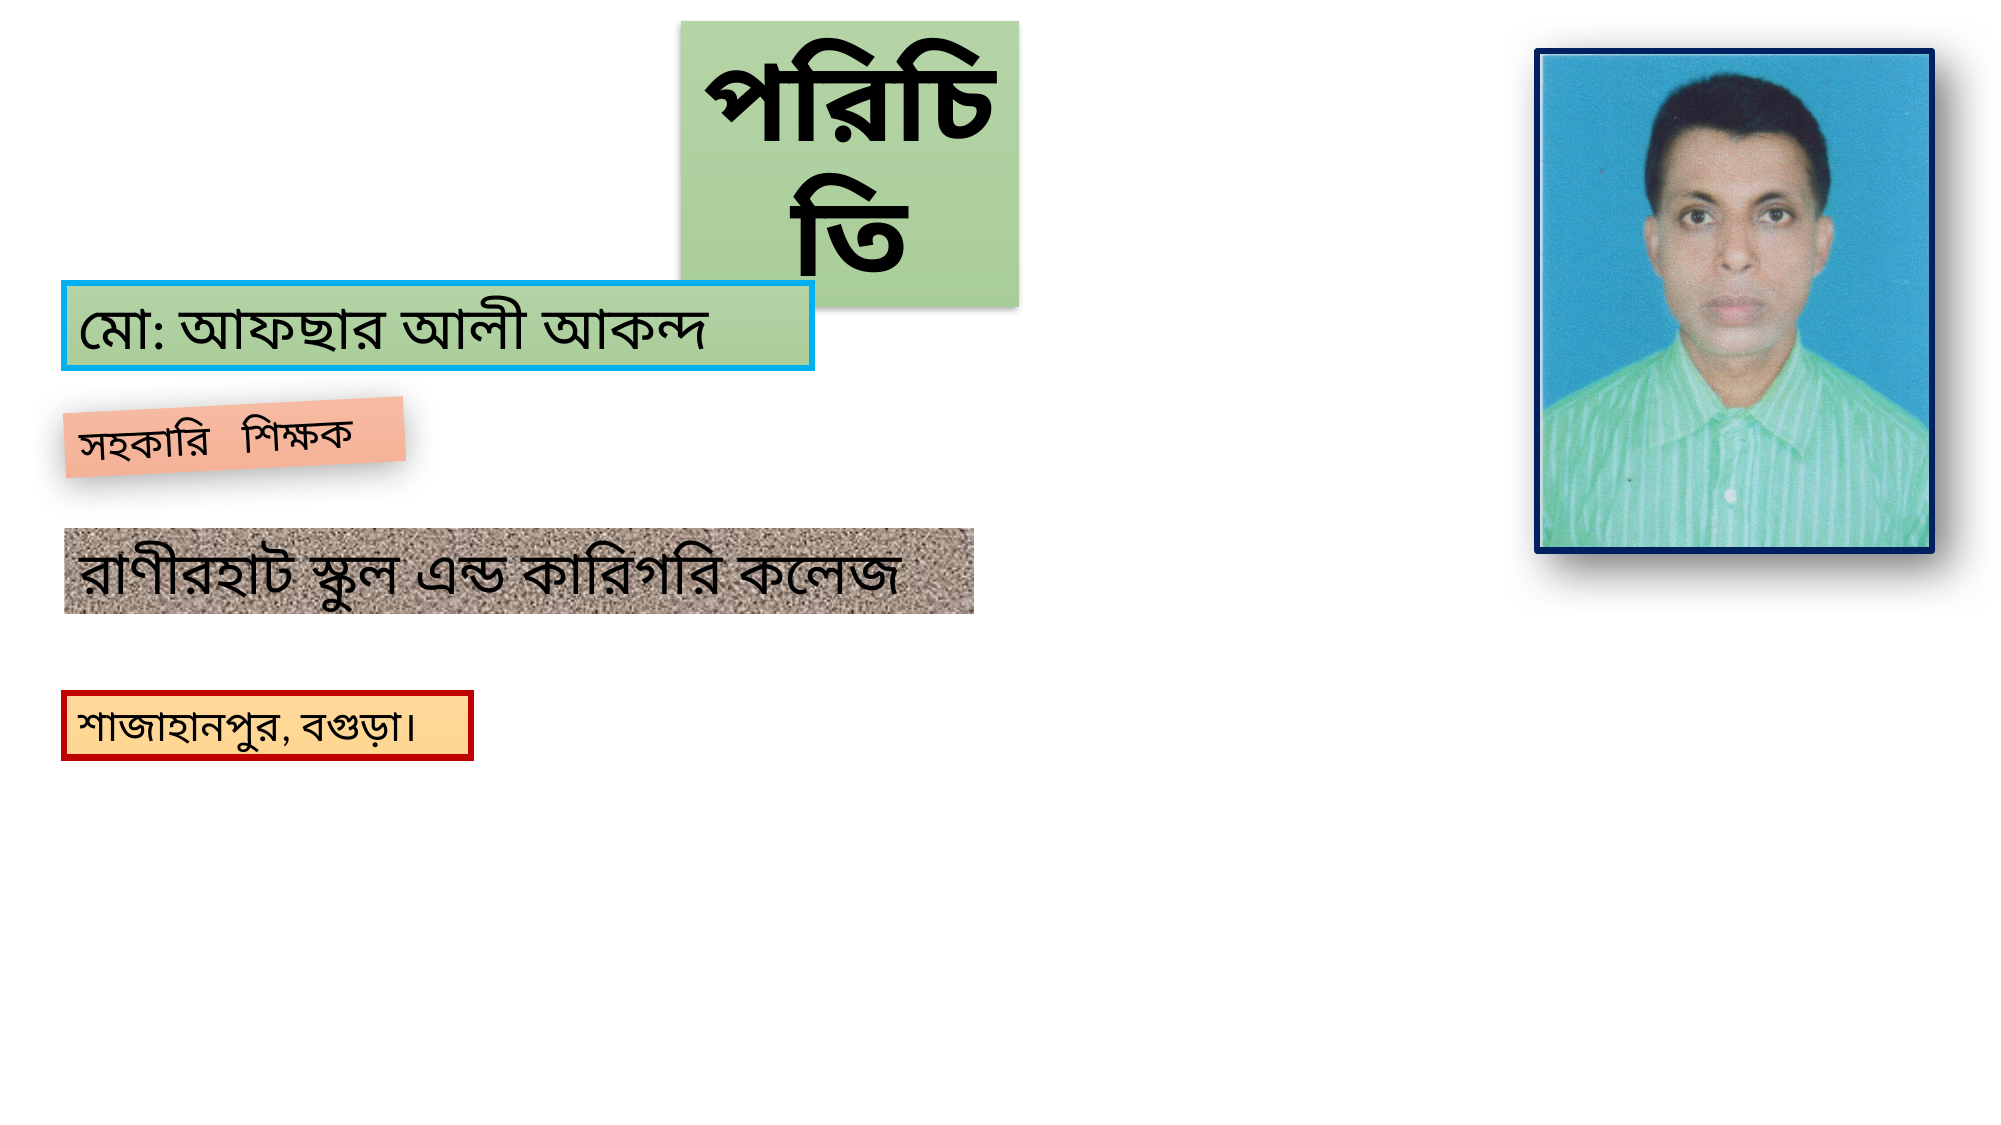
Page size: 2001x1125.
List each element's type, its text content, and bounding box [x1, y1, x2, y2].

text_box সহকারি শিক্ষক [62, 395, 407, 479]
picture [1540, 54, 1929, 548]
text_box শাজাহানপুর, বগুড়া। [64, 692, 472, 758]
text_box পরিচিতি [680, 21, 1020, 307]
text_box রাণীরহাট স্কুল এন্ড কারিগরি কলেজ [64, 528, 974, 614]
text_box মো: আফছার আলী আকন্দ [64, 283, 812, 369]
